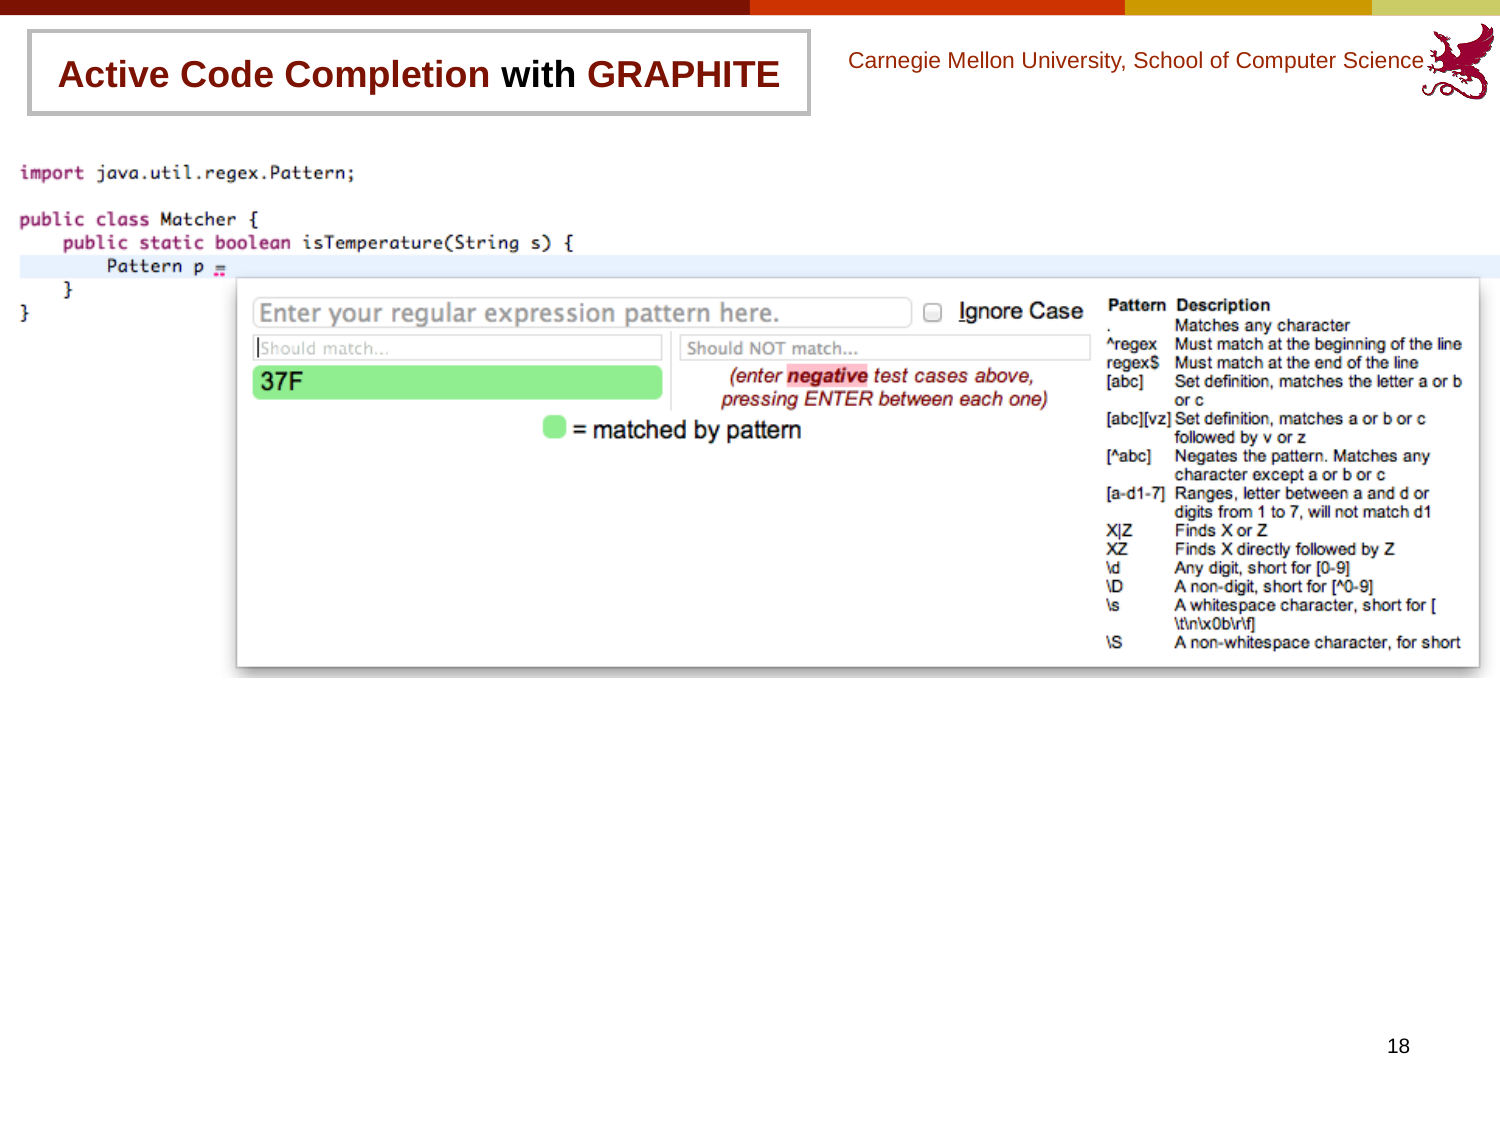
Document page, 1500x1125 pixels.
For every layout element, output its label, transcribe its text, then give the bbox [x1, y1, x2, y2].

slide_number 18 [1074, 1024, 1426, 1101]
picture [1421, 23, 1495, 100]
text_box Active Code Completion with GRAPHITE [27, 29, 811, 116]
picture [17, 148, 1500, 679]
